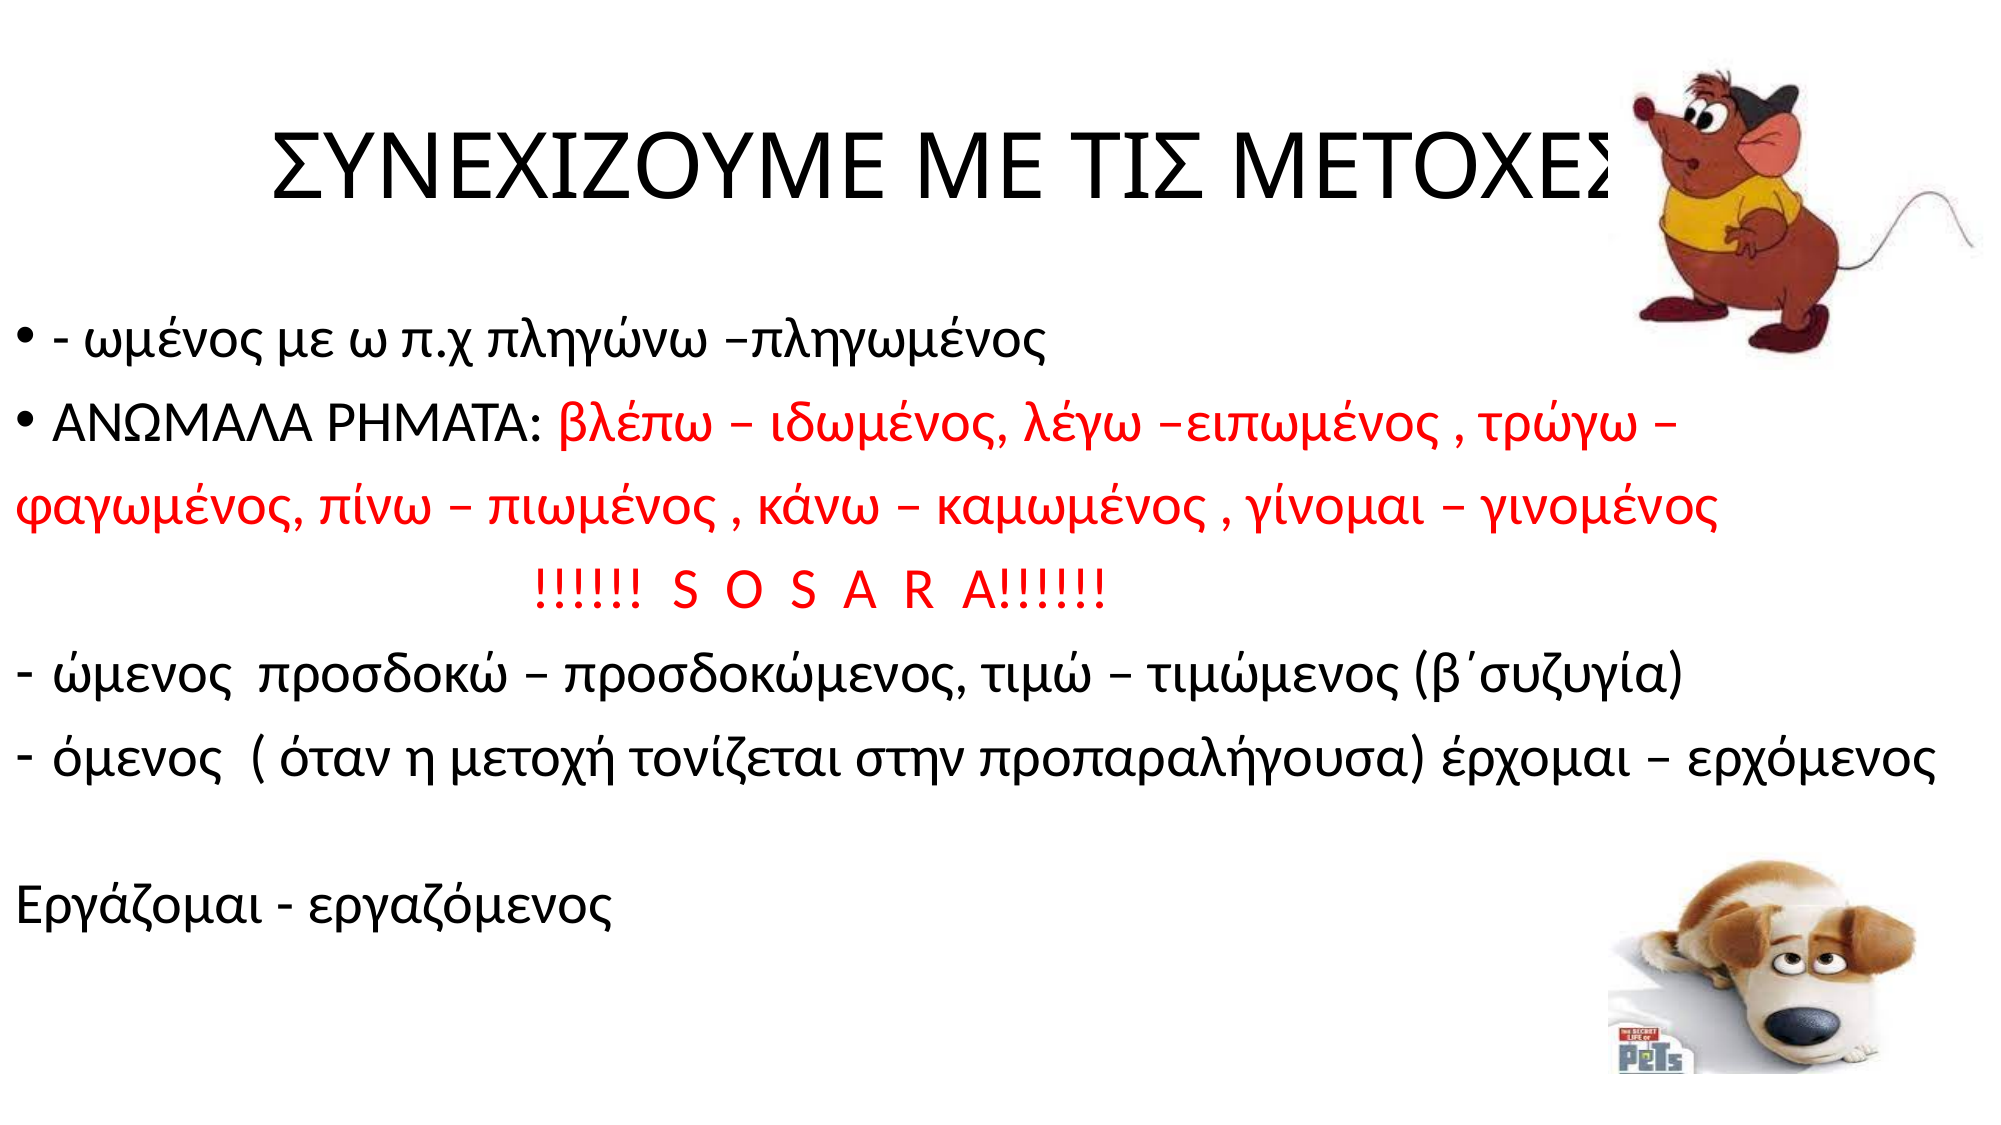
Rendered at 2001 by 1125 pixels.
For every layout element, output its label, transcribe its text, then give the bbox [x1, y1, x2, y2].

picture [1608, 46, 1988, 370]
picture [1608, 835, 1949, 1074]
list - ωμένος με ω π.χ πληγώνω –πληγωμένος ΑΝΩΜΑΛΑ ΡΗΜΑΤΑ: βλέπω – ιδωμένος, λέγω –ειπωμένος , τρώγω – φαγωμένος, πίνω – πιωμένος , κάνω – καμωμένος , γίνομαι – γινομένος !!!!!! S O S A R A!!!!!! ώμενος προσδοκώ – προσδοκώμενος, τιμώ – τιμώμενος (β΄συζυγία) όμενος ( όταν η μετοχή τονίζεται στην προπαραλήγουσα) έρχομαι – ερχόμενος Εργάζομαι - εργαζόμενος [0, 299, 1984, 1125]
title ΣΥΝΕΧΙΖΟΥΜΕ ΜΕ ΤΙΣ ΜΕΤΟΧΕΣ [137, 59, 1608, 278]
